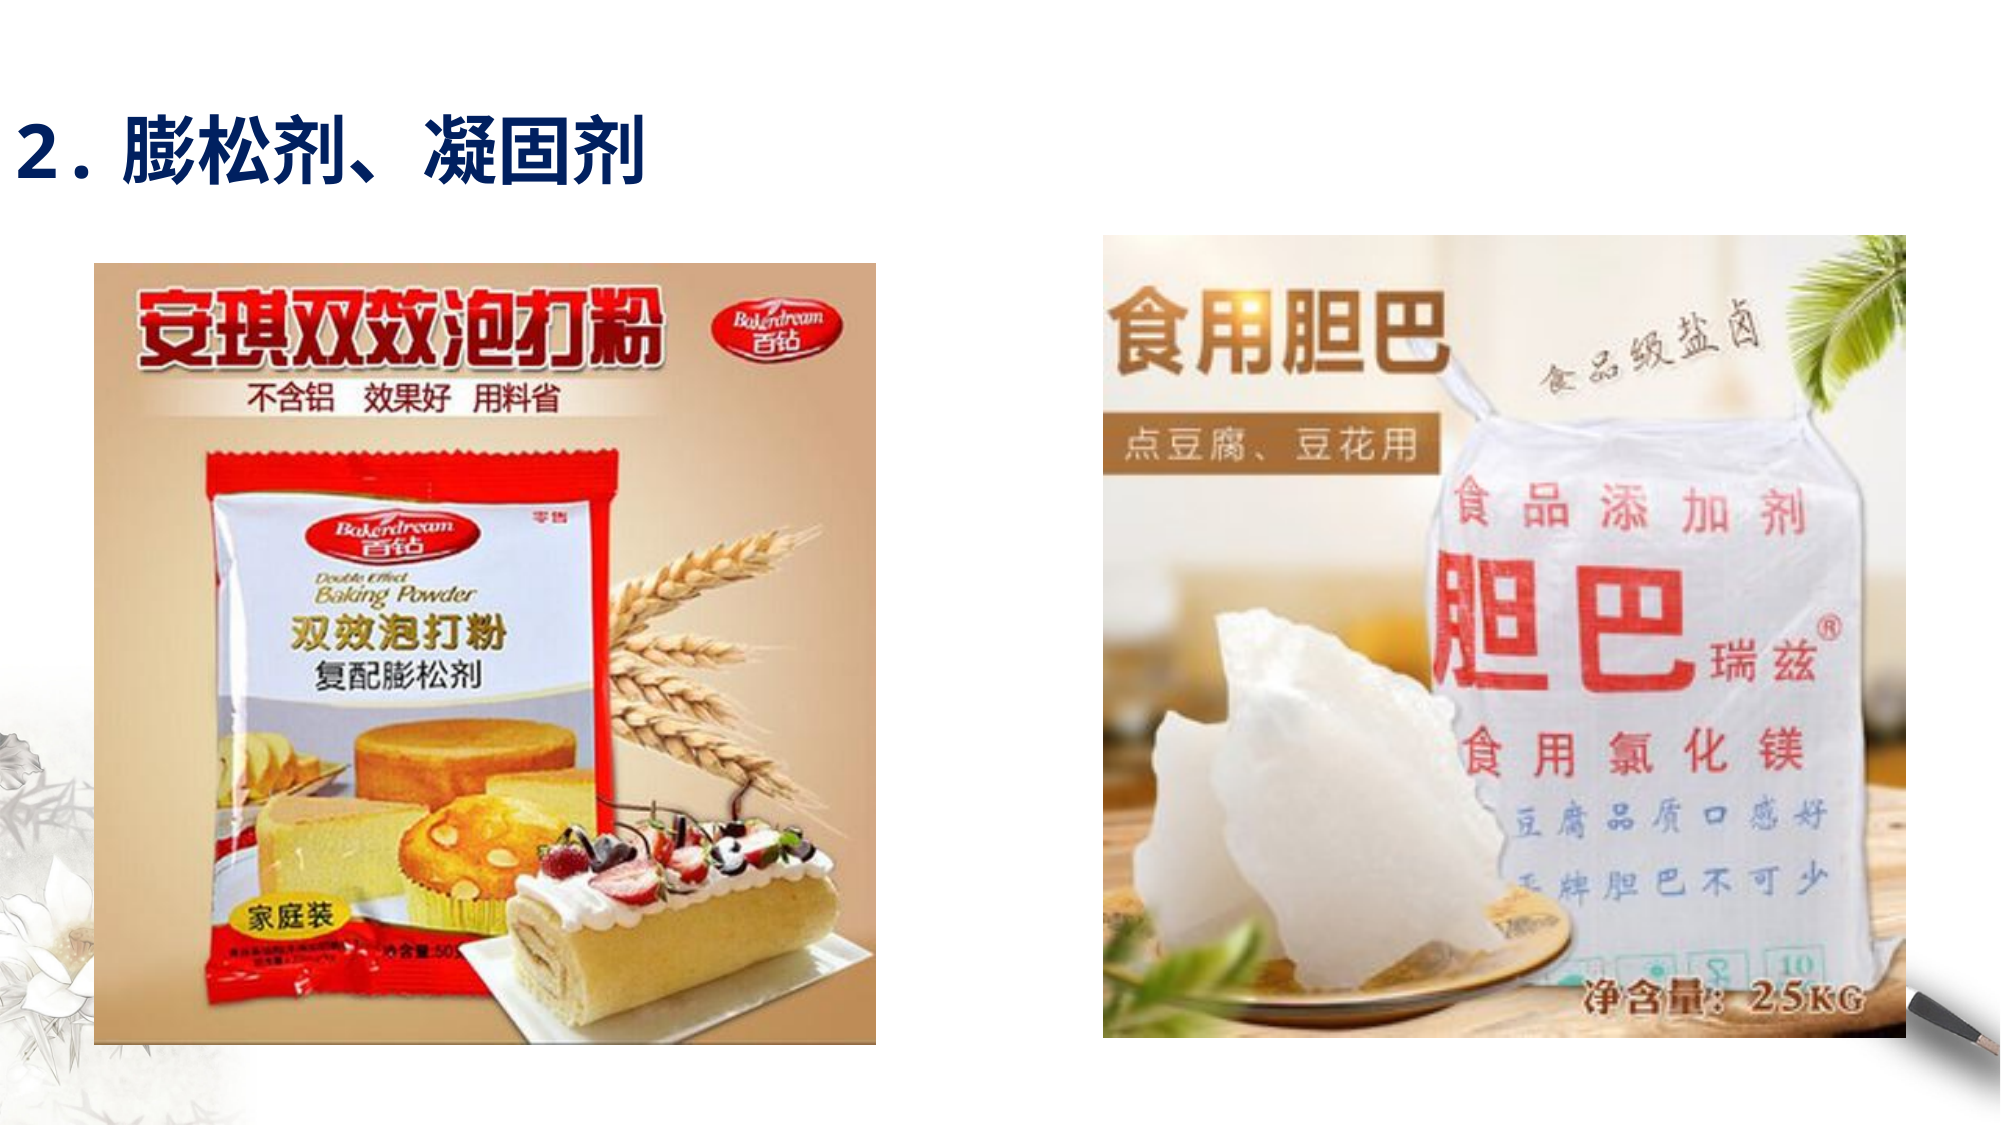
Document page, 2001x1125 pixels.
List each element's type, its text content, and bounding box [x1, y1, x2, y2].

text_box 2.膨松剂、凝固剂 [0, 96, 699, 201]
picture [0, 0, 2001, 1125]
